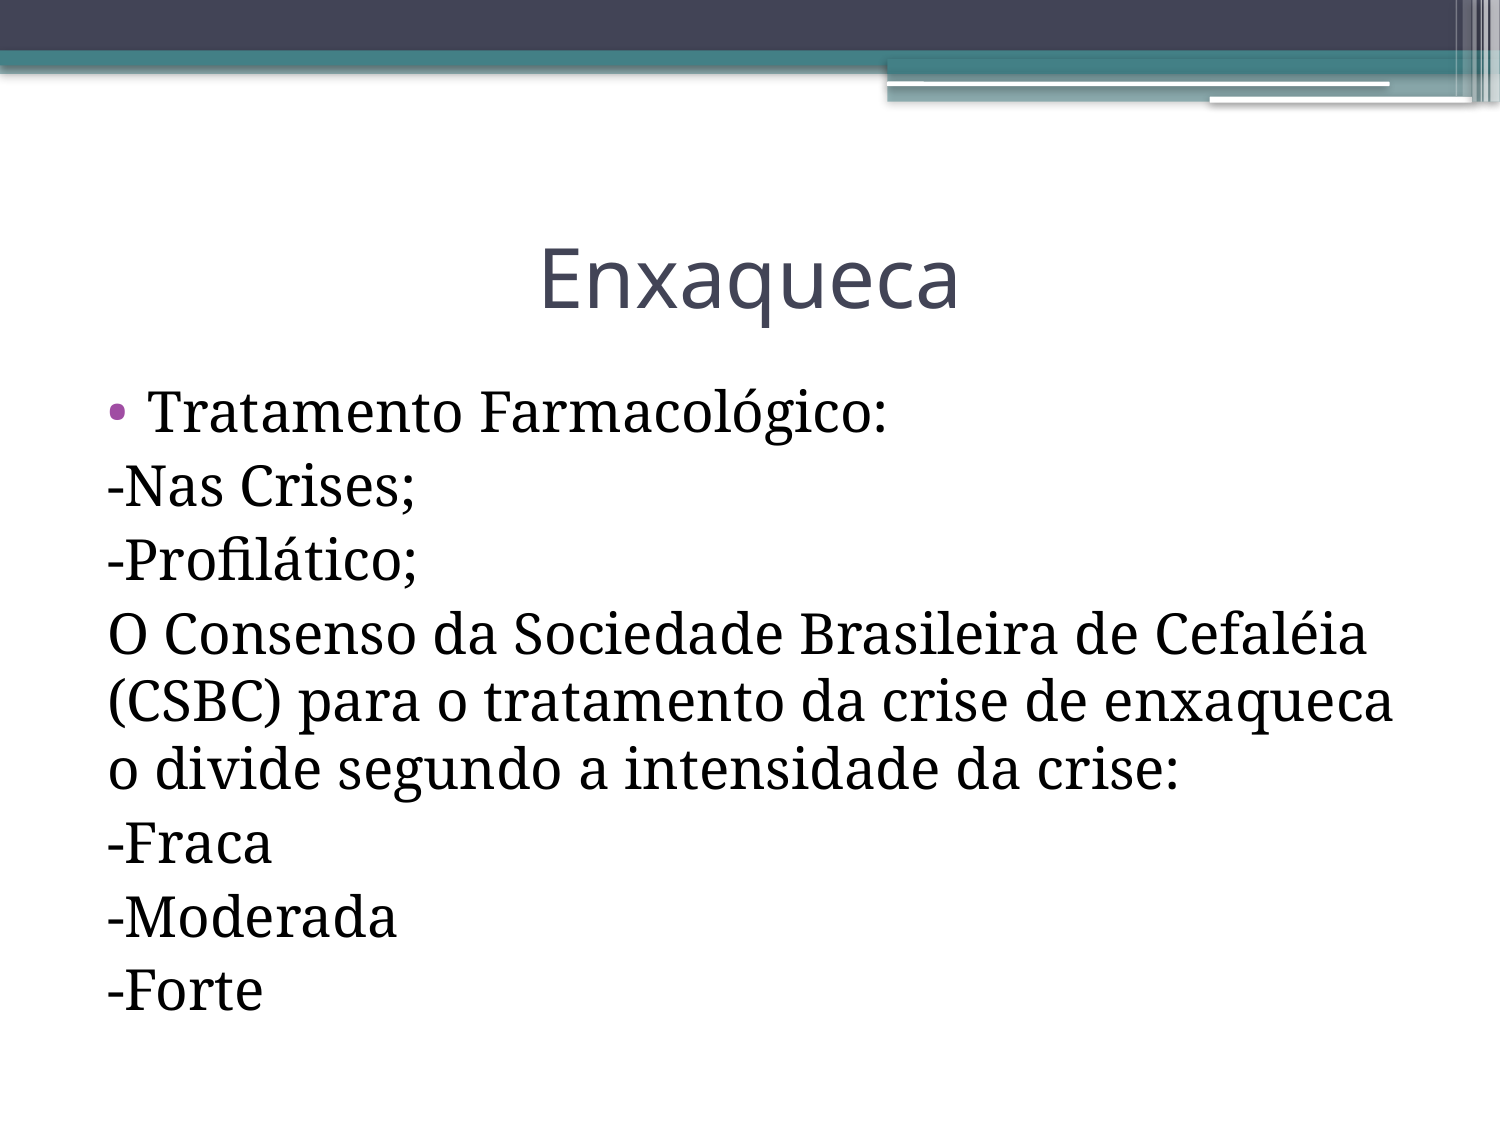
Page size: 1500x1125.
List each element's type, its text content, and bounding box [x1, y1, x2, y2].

title Enxaqueca [75, 187, 1425, 363]
list Tratamento Farmacológico: -Nas Crises; -Profilático; O Consenso da Sociedade Brasileira de Cefaléia (CSBC) para o tratamento da crise de enxaqueca o divide segundo a intensidade da crise: -Fraca -Moderada -Forte [75, 368, 1425, 1079]
